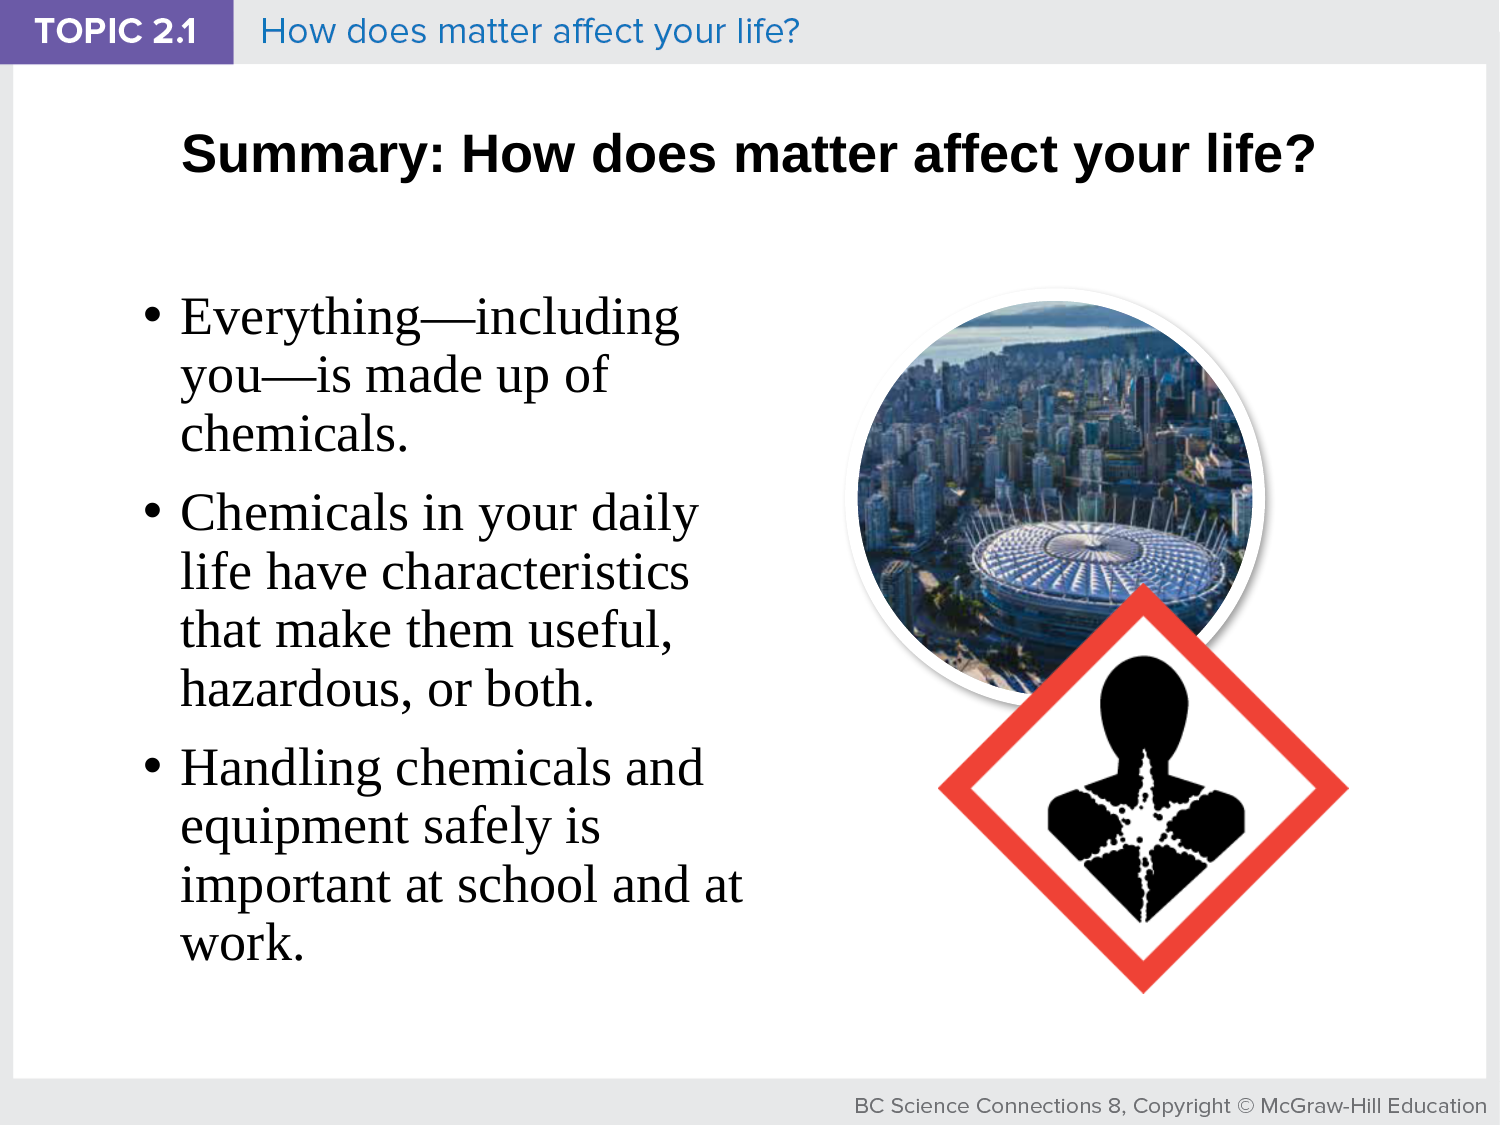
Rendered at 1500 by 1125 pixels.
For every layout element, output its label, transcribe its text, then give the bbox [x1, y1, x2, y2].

list Everything—including you—is made up of chemicals. Chemicals in your daily life have characteristics that make them useful, hazardous, or both. Handling chemicals and equipment safely is important at school and at work. [128, 280, 762, 994]
picture [0, 0, 1500, 1125]
title Summary: How does matter affect your life? [103, 59, 1397, 250]
